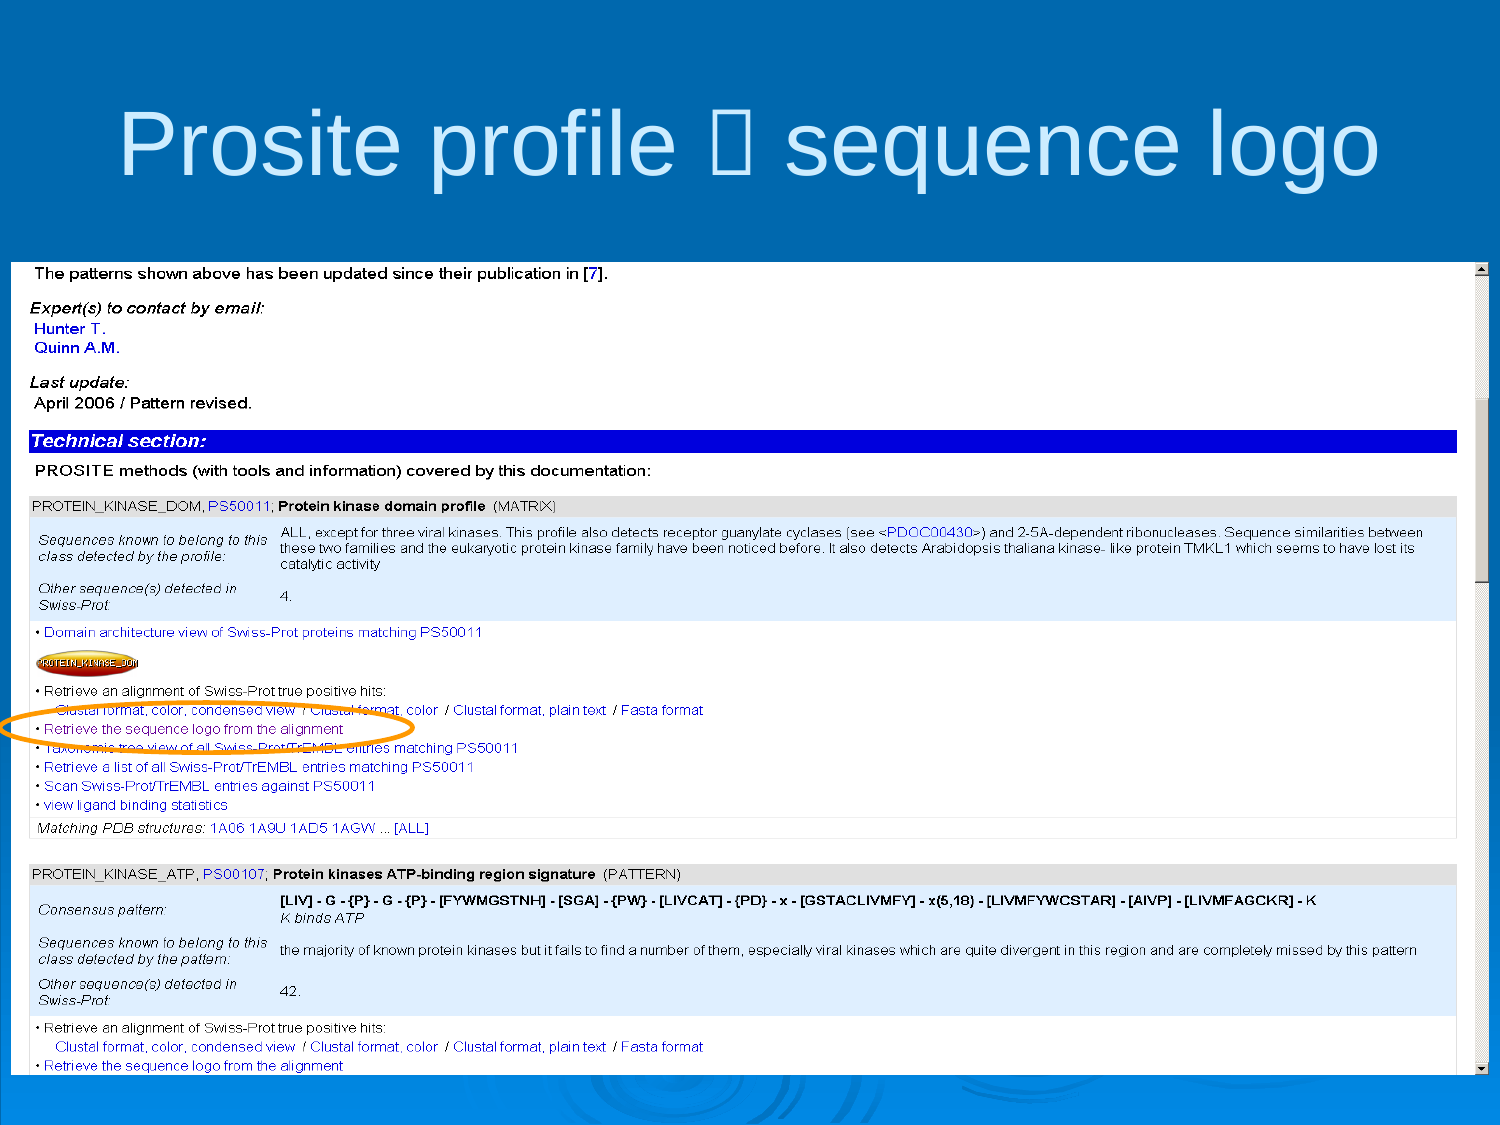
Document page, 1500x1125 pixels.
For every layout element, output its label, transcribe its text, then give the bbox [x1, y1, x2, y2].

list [11, 262, 1489, 1075]
text_box [0, 721, 6, 734]
title Prosite profile  sequence logo [74, 45, 1426, 233]
